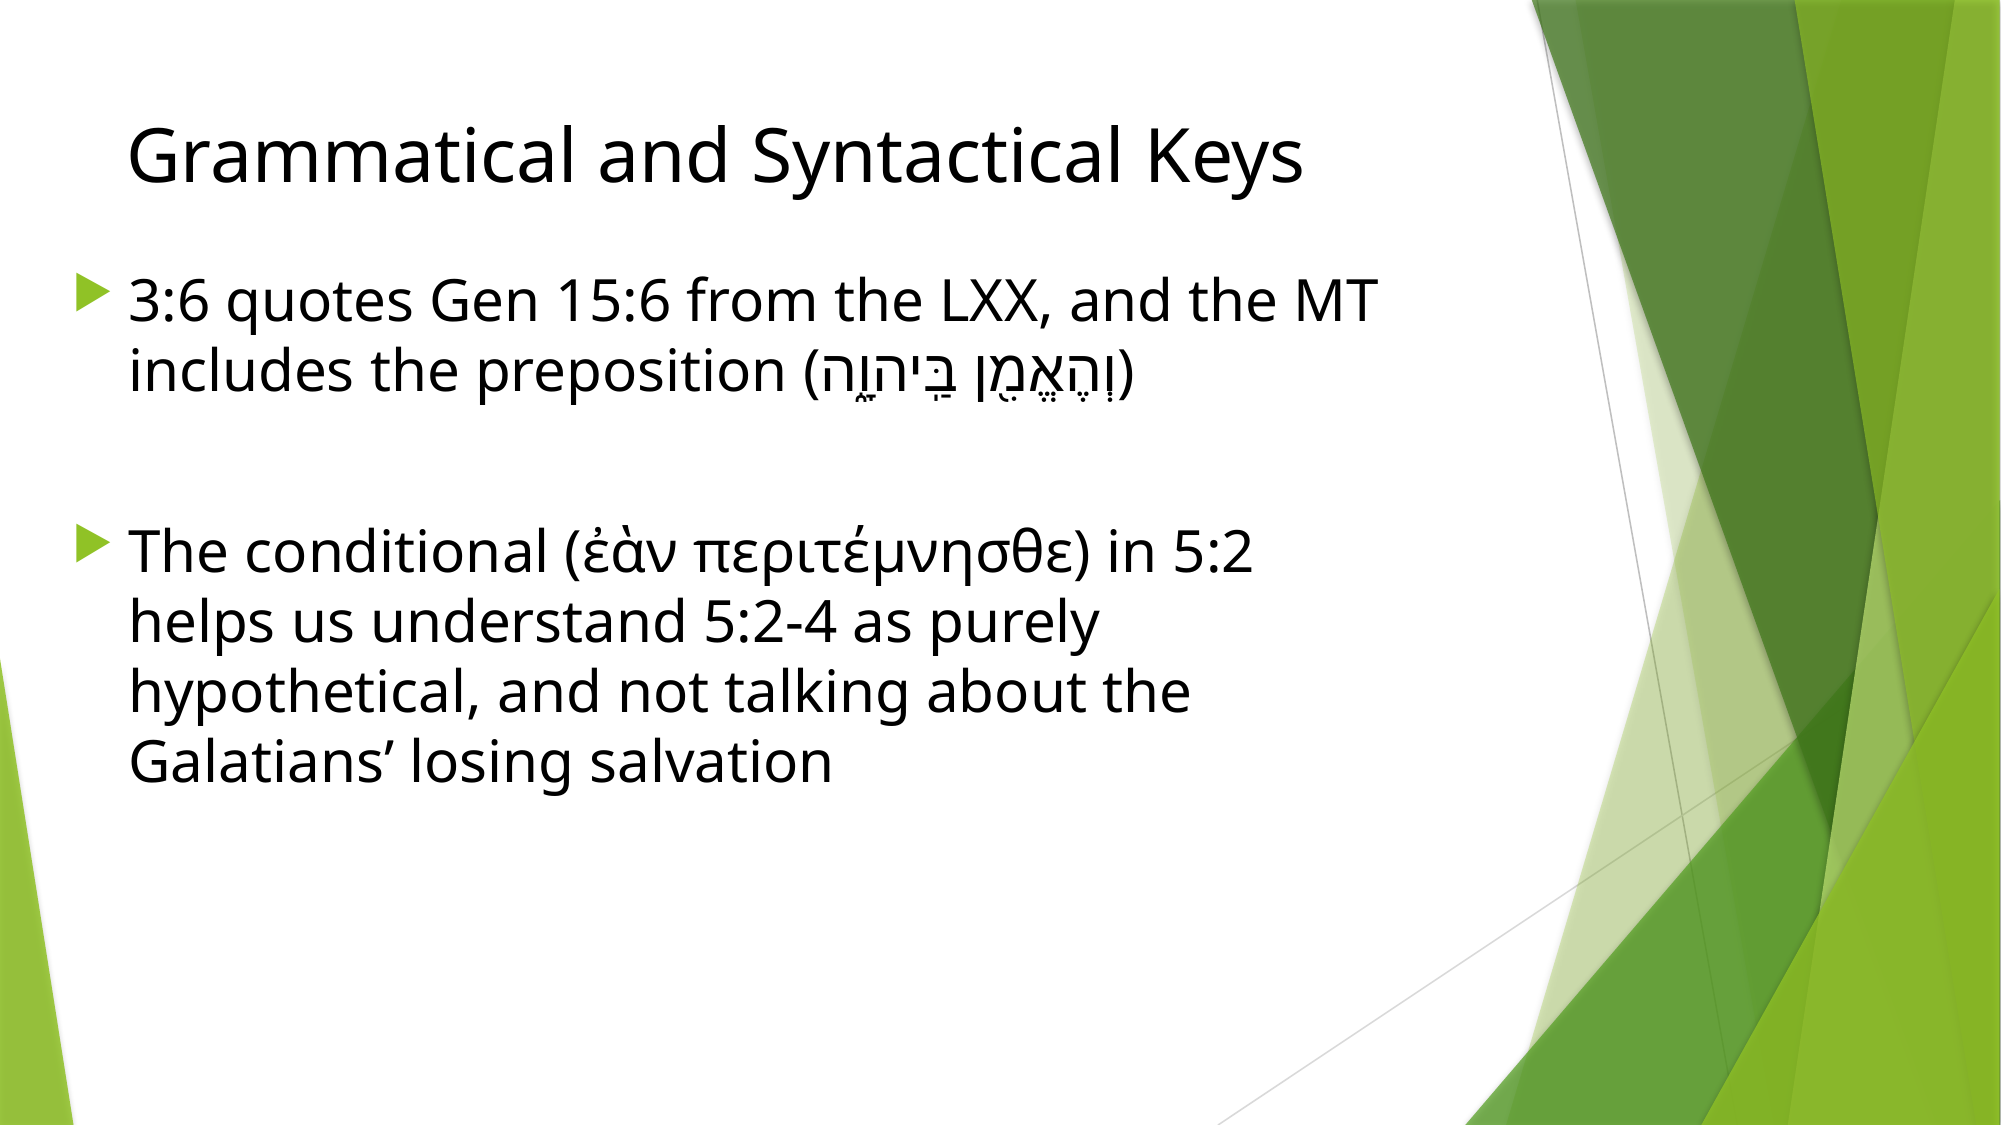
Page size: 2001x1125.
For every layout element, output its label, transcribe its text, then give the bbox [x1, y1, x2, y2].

list 3:6 quotes Gen 15:6 from the LXX, and the MT includes the preposition (וְהֶאֱמִ֖ן בַּֽיהוָ֑ה) The conditional (ἐὰν περιτέμνησθε) in 5:2 helps us understand 5:2-4 as purely hypothetical, and not talking about the Galatians’ losing salvation [56, 255, 1407, 1027]
title Grammatical and Syntactical Keys [111, 99, 1522, 317]
